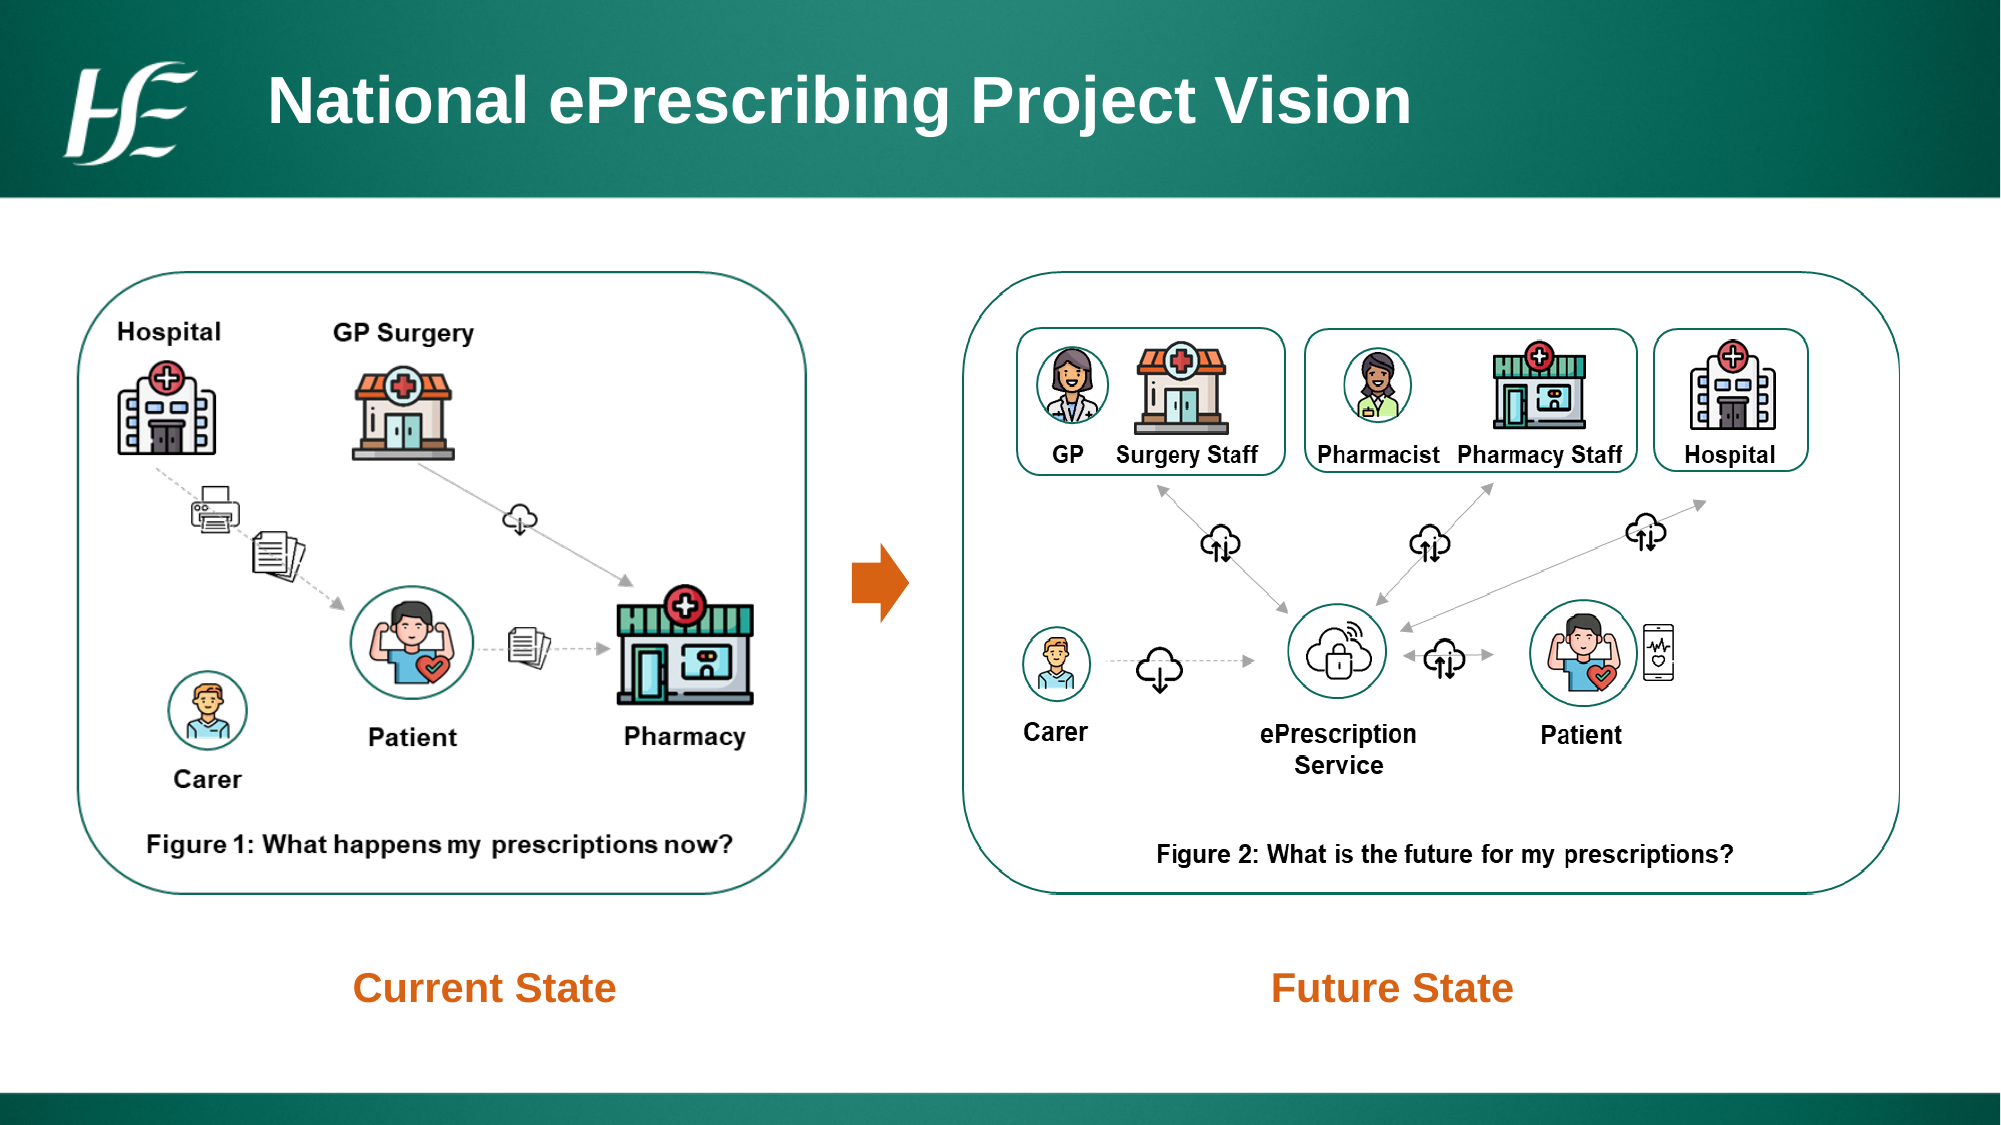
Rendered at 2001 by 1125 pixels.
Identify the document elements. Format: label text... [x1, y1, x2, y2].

text_box [851, 542, 910, 624]
picture [0, 0, 2001, 1125]
list National ePrescribing Project Vision [267, 65, 1607, 194]
text_box Future State [1179, 961, 1606, 1012]
text_box Current State [337, 961, 633, 1012]
